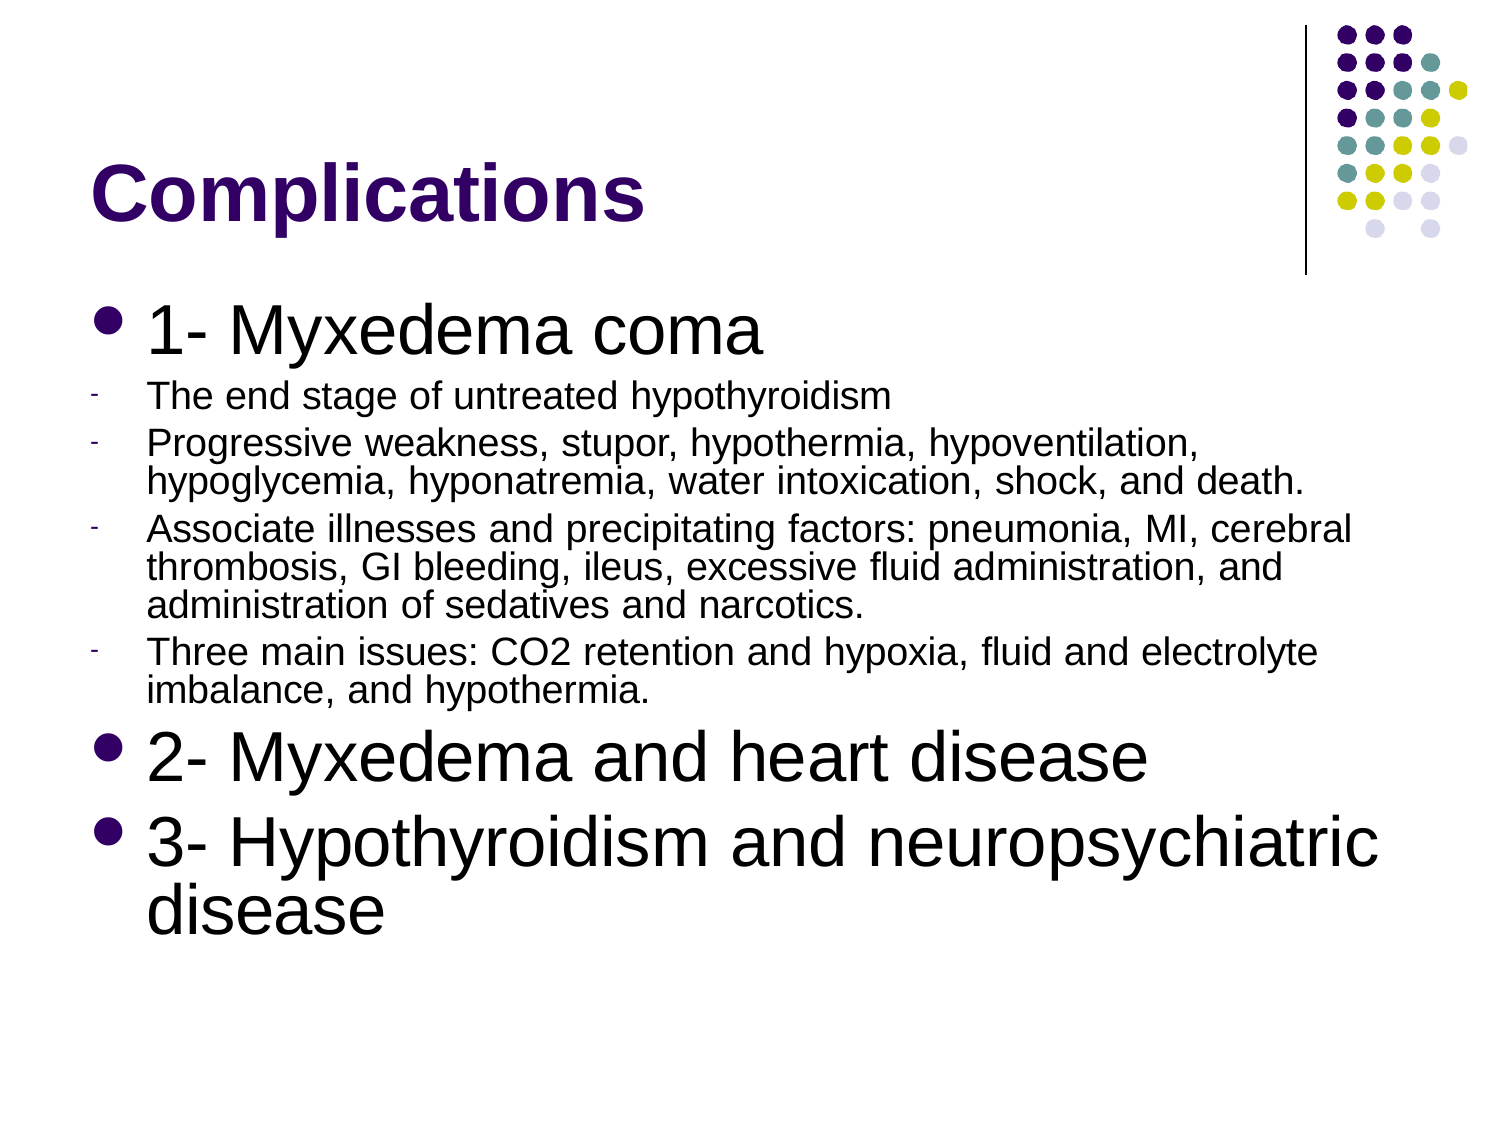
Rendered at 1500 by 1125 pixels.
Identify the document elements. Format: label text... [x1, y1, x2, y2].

list 1- Myxedema coma The end stage of untreated hypothyroidism Progressive weakness, stupor, hypothermia, hypoventilation, hypoglycemia, hyponatremia, water intoxication, shock, and death. Associate illnesses and precipitating factors: pneumonia, MI, cerebral thrombosis, GI bleeding, ileus, excessive fluid administration, and administration of sedatives and narcotics. Three main issues: CO2 retention and hypoxia, fluid and electrolyte imbalance, and hypothermia. 2- Myxedema and heart disease 3- Hypothyroidism and neuropsychiatric disease [87, 284, 1413, 949]
title Complications [88, 43, 1412, 284]
picture [1337, 25, 1468, 238]
